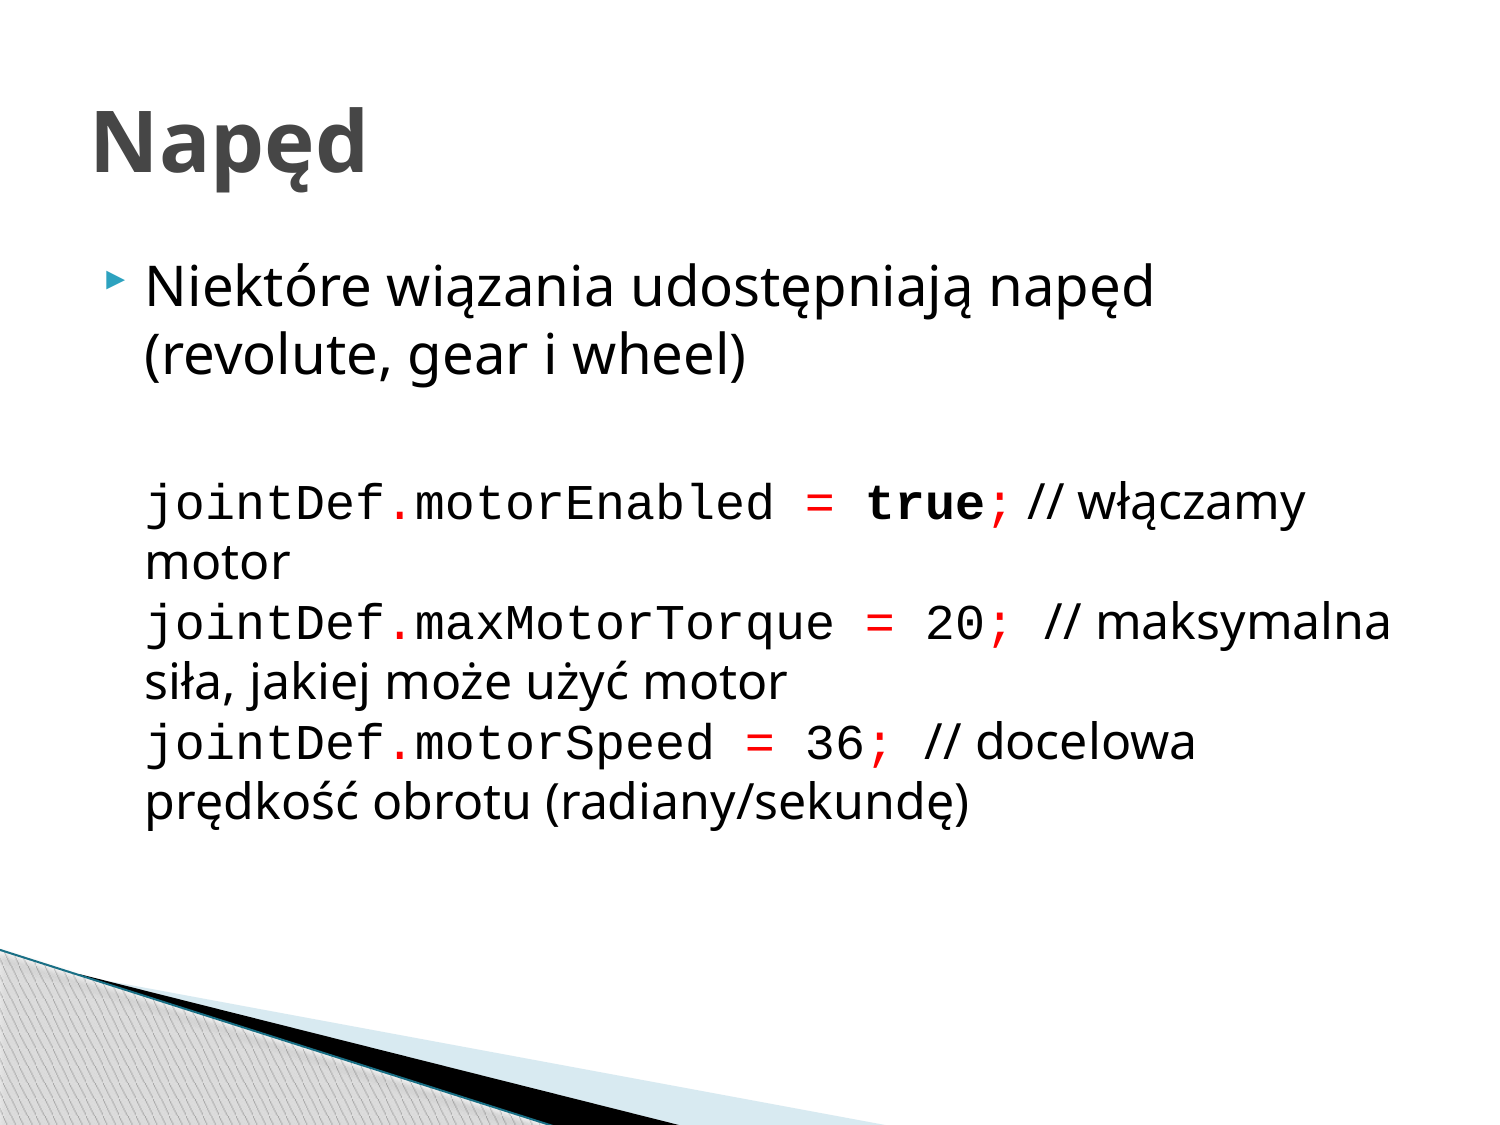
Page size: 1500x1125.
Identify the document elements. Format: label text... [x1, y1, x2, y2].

list Niektóre wiązania udostępniają napęd (revolute, gear i wheel) jointDef.motorEnabled = true; // włączamy motor jointDef.maxMotorTorque = 20; // maksymalna siła, jakiej może użyć motor jointDef.motorSpeed = 36; // docelowa prędkość obrotu (radiany/sekundę) [70, 243, 1421, 986]
title Napęd [75, 45, 1425, 233]
